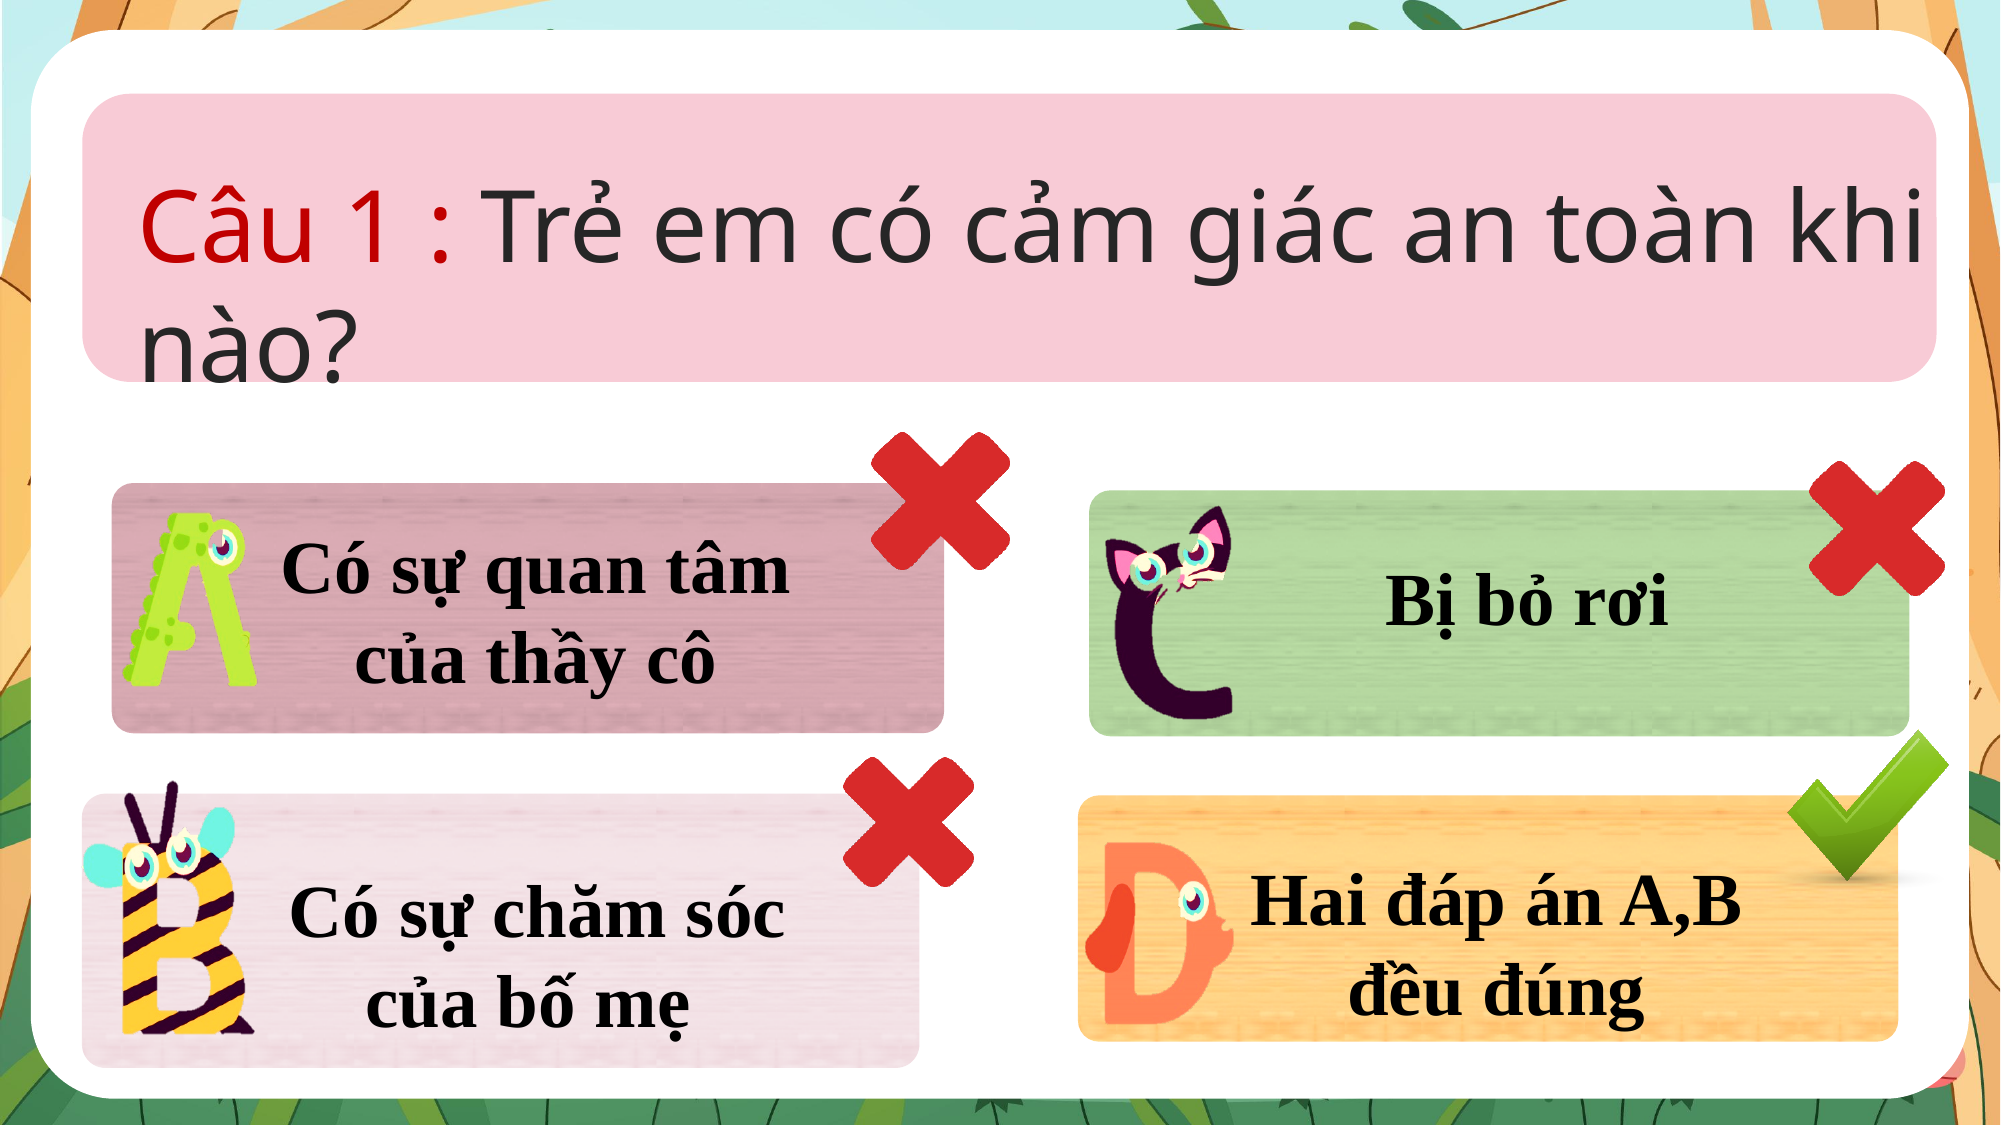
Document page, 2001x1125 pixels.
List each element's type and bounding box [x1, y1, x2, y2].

text_box [30, 29, 1969, 1099]
text_box [1077, 778, 1899, 1085]
picture [0, 0, 2001, 1125]
text_box [79, 729, 920, 1071]
text_box [1084, 465, 1910, 777]
text_box [81, 93, 1949, 383]
text_box [9, 379, 945, 734]
